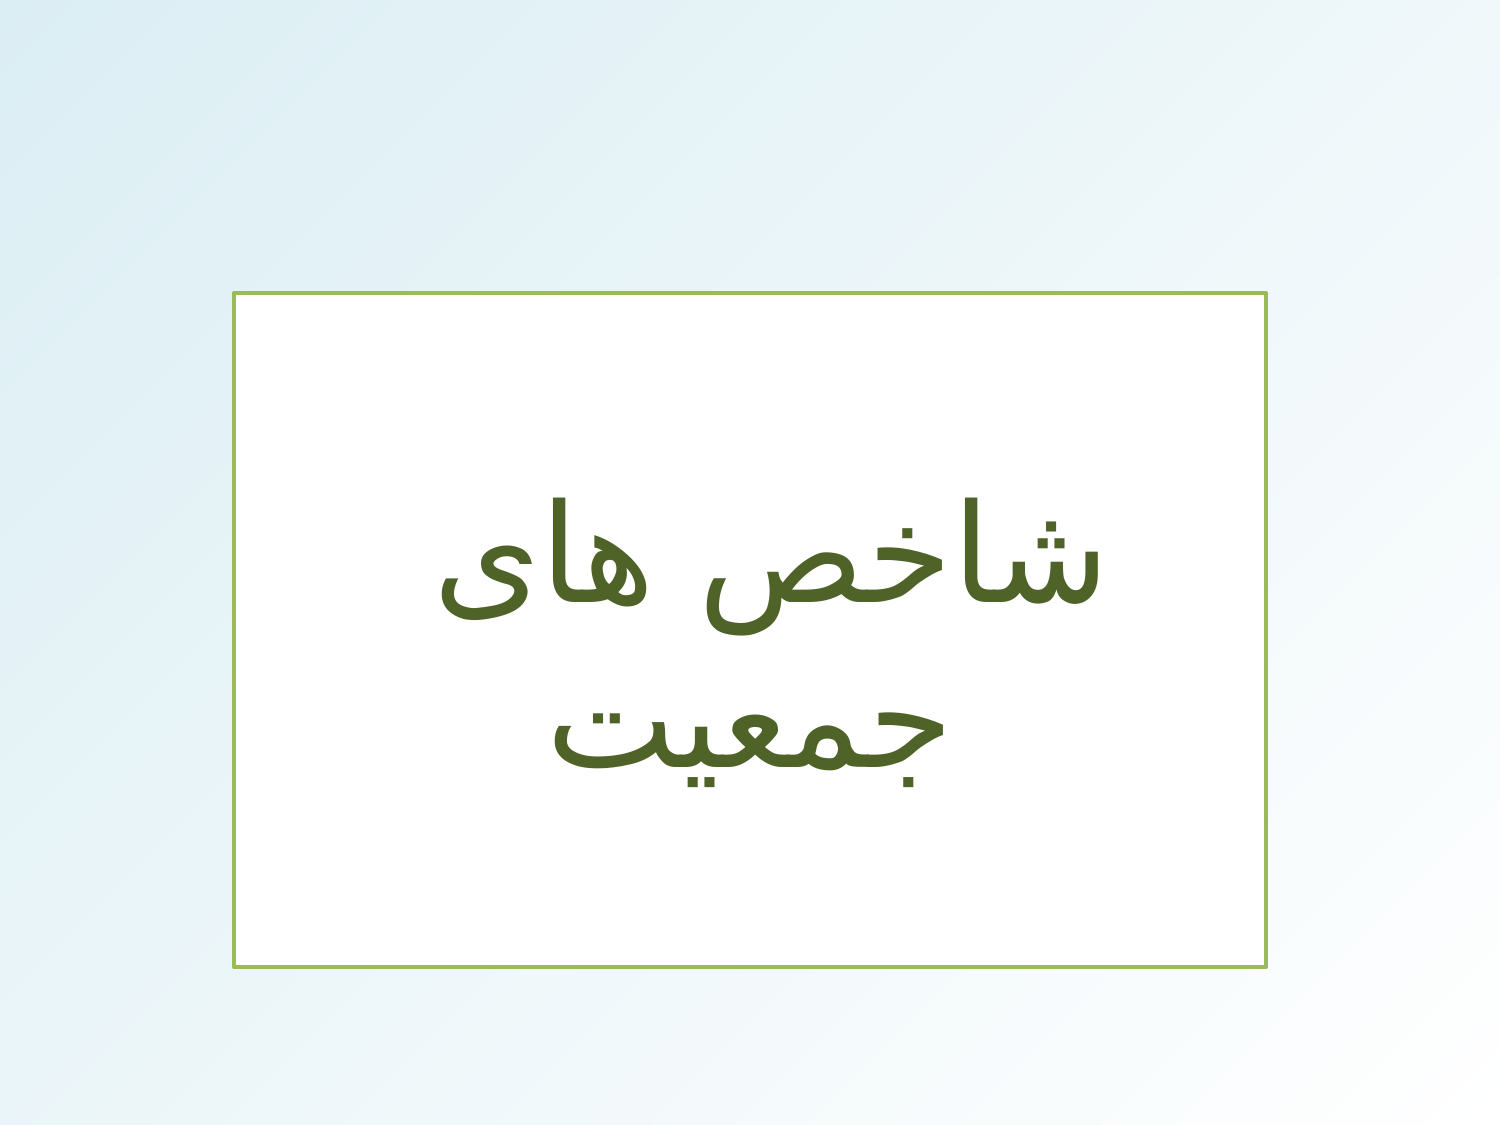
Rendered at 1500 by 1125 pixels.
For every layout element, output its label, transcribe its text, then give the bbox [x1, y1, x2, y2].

text_box شاخص های جمعیت [232, 291, 1268, 969]
